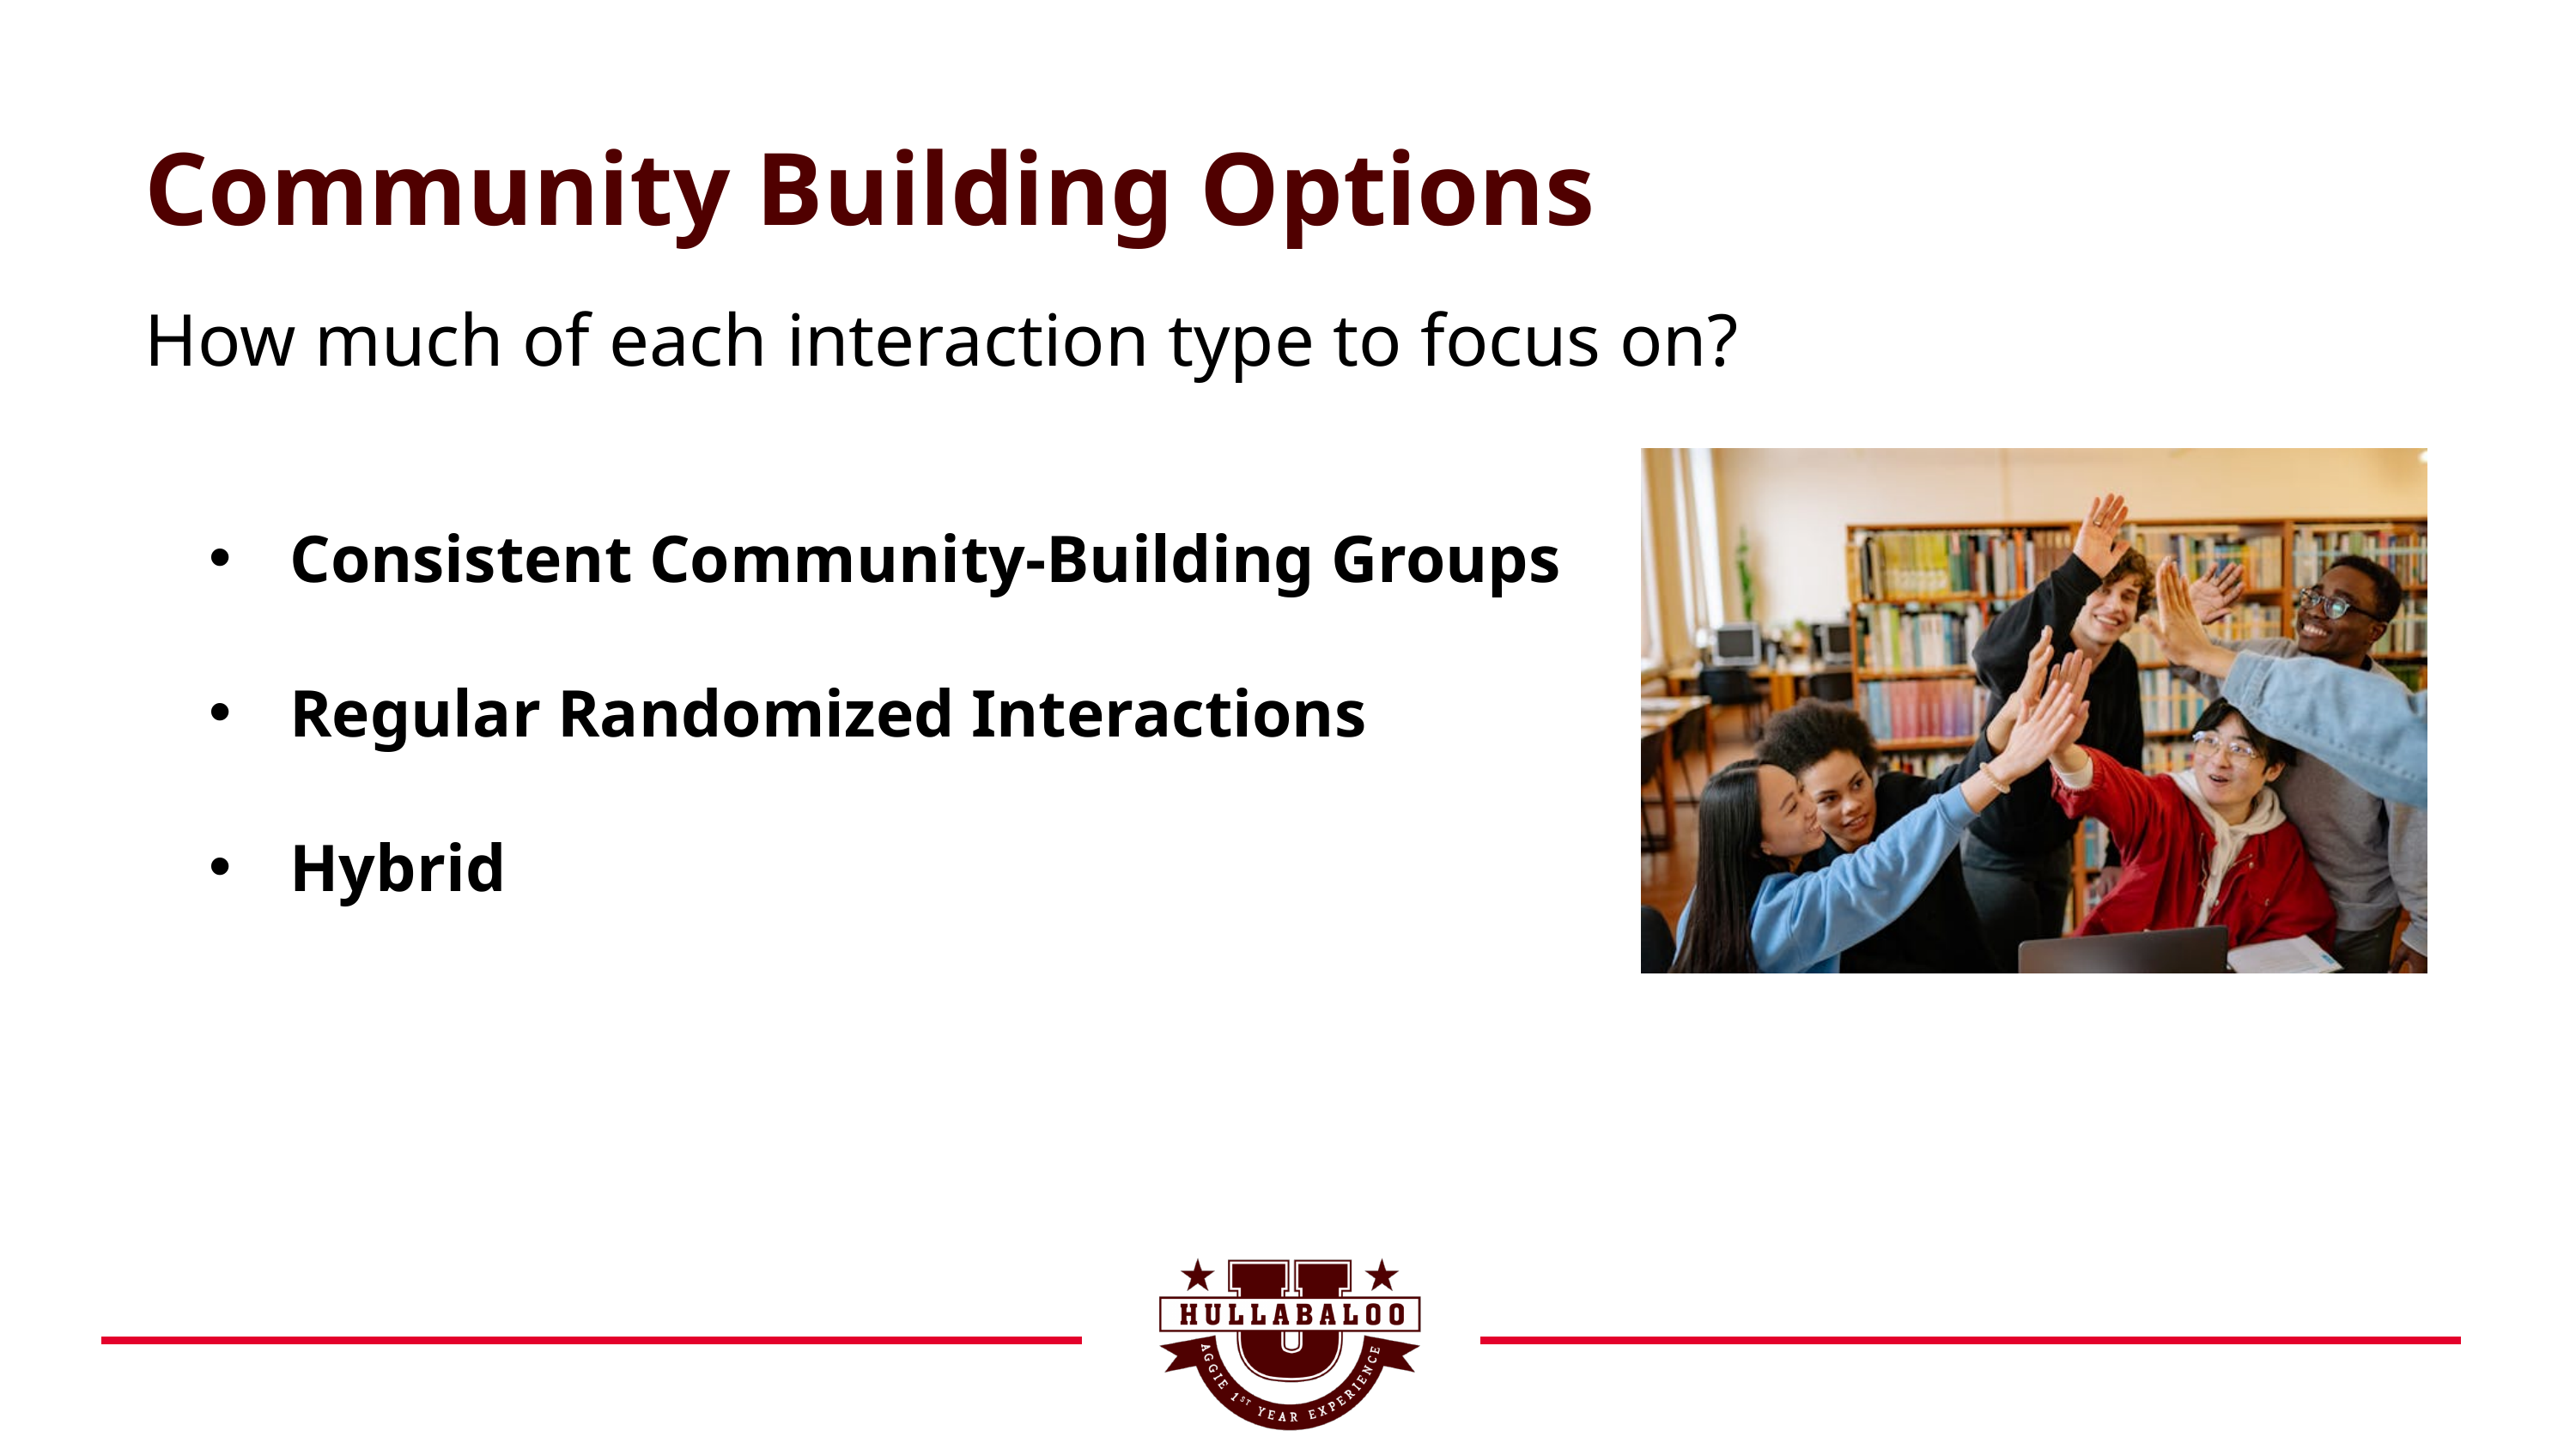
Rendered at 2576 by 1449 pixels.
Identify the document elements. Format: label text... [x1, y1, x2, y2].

picture [1137, 1218, 1444, 1447]
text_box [1479, 1336, 2462, 1345]
text_box Community Building Options [144, 105, 1700, 246]
text_box How much of each interaction type to focus on? Consistent Community-Building Groups Regular Randomized Interactions Hybrid [144, 320, 1750, 965]
picture [1640, 448, 2428, 973]
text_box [100, 1336, 1083, 1345]
